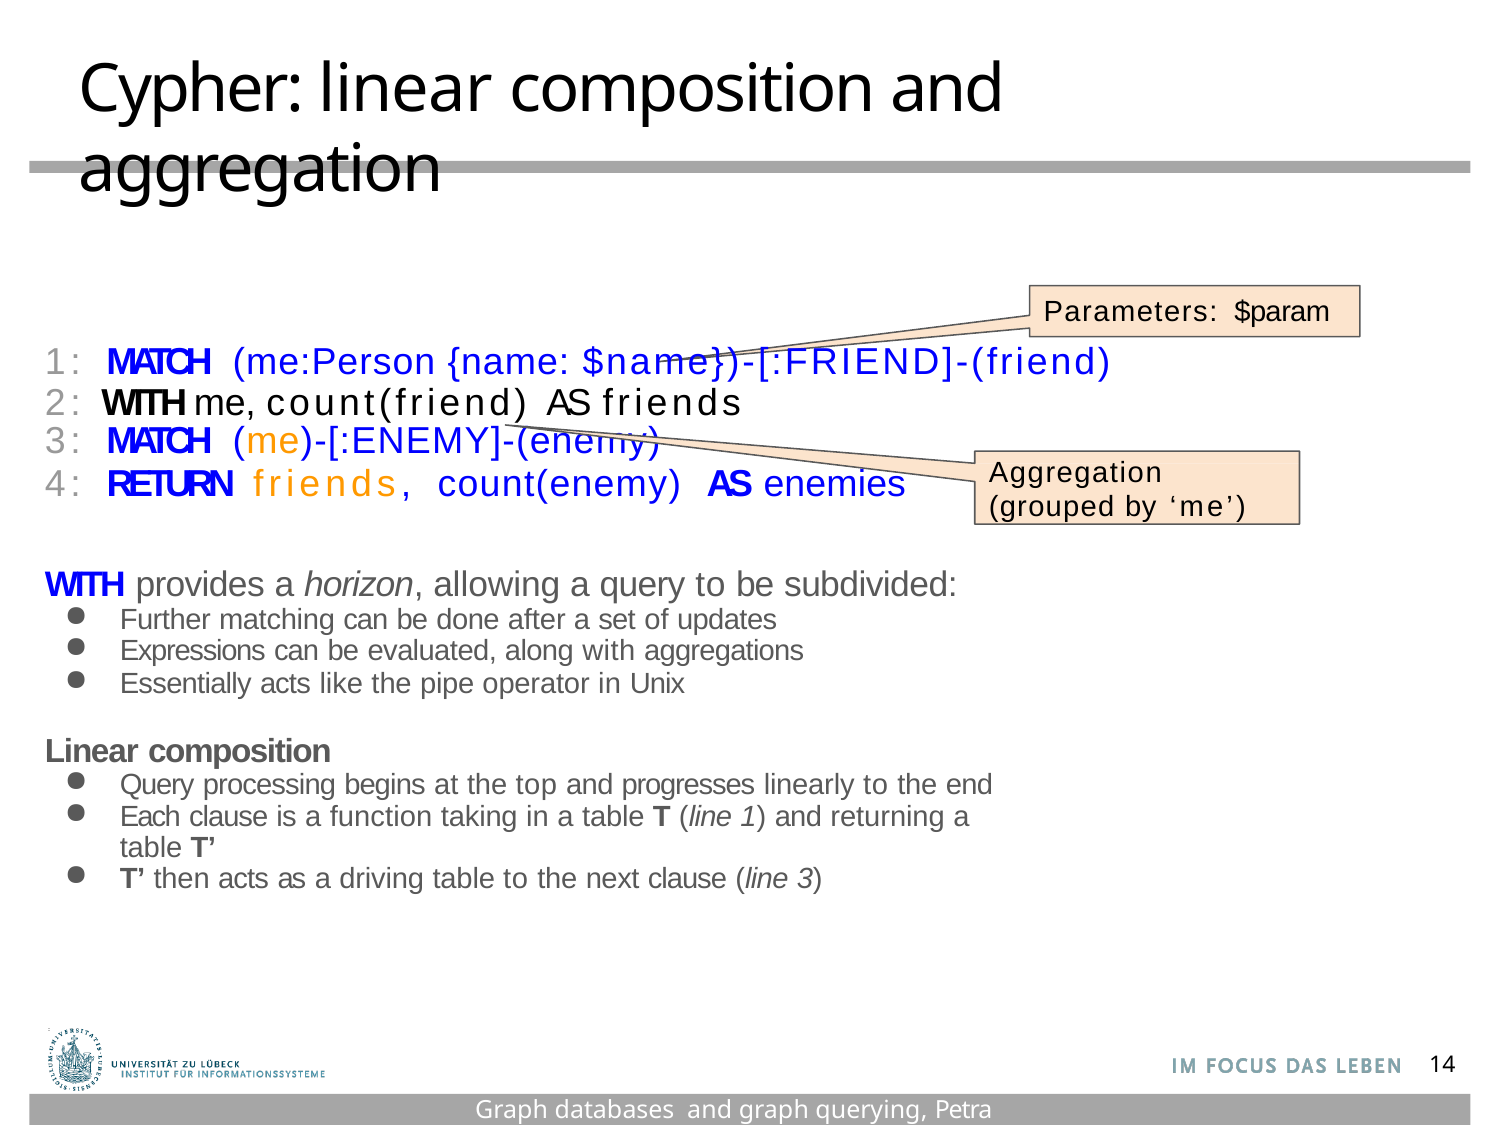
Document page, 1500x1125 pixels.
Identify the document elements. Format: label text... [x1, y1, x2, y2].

text_box Aggregation (grouped by ‘me’) [986, 450, 1263, 523]
picture [1173, 1058, 1305, 1073]
text_box [1334, 285, 1360, 337]
text_box WITH provides a horizon, allowing a query to be subdivided: Further matching can be done after a set of updates Expressions can be evaluated, along with aggregations Essentially acts like the pipe operator in Unix Linear composition Query processing begins at the top and progresses linearly to the end Each clause is a function taking in a table T (line 1) and returning a table T’ T’ then acts as a driving table to the next clause (line 3) [42, 560, 1021, 895]
text_box Parameters: $param 1: MATCH (me:Person {name: $name})-[:FRIEND]-(friend) 2: WITH me, count(friend) AS friends [42, 284, 1334, 424]
title Cypher: linear composition and aggregation [76, 42, 1212, 233]
text_box [505, 424, 1300, 525]
text_box 3: MATCH (me)-[:ENEMY]-(enemy) 4: RETURN friends, count(enemy) AS enemies [42, 424, 913, 504]
slide_number 14 [1305, 1050, 1471, 1083]
text_box Graph databases and graph querying, Petra Selmer [460, 1085, 1025, 1125]
